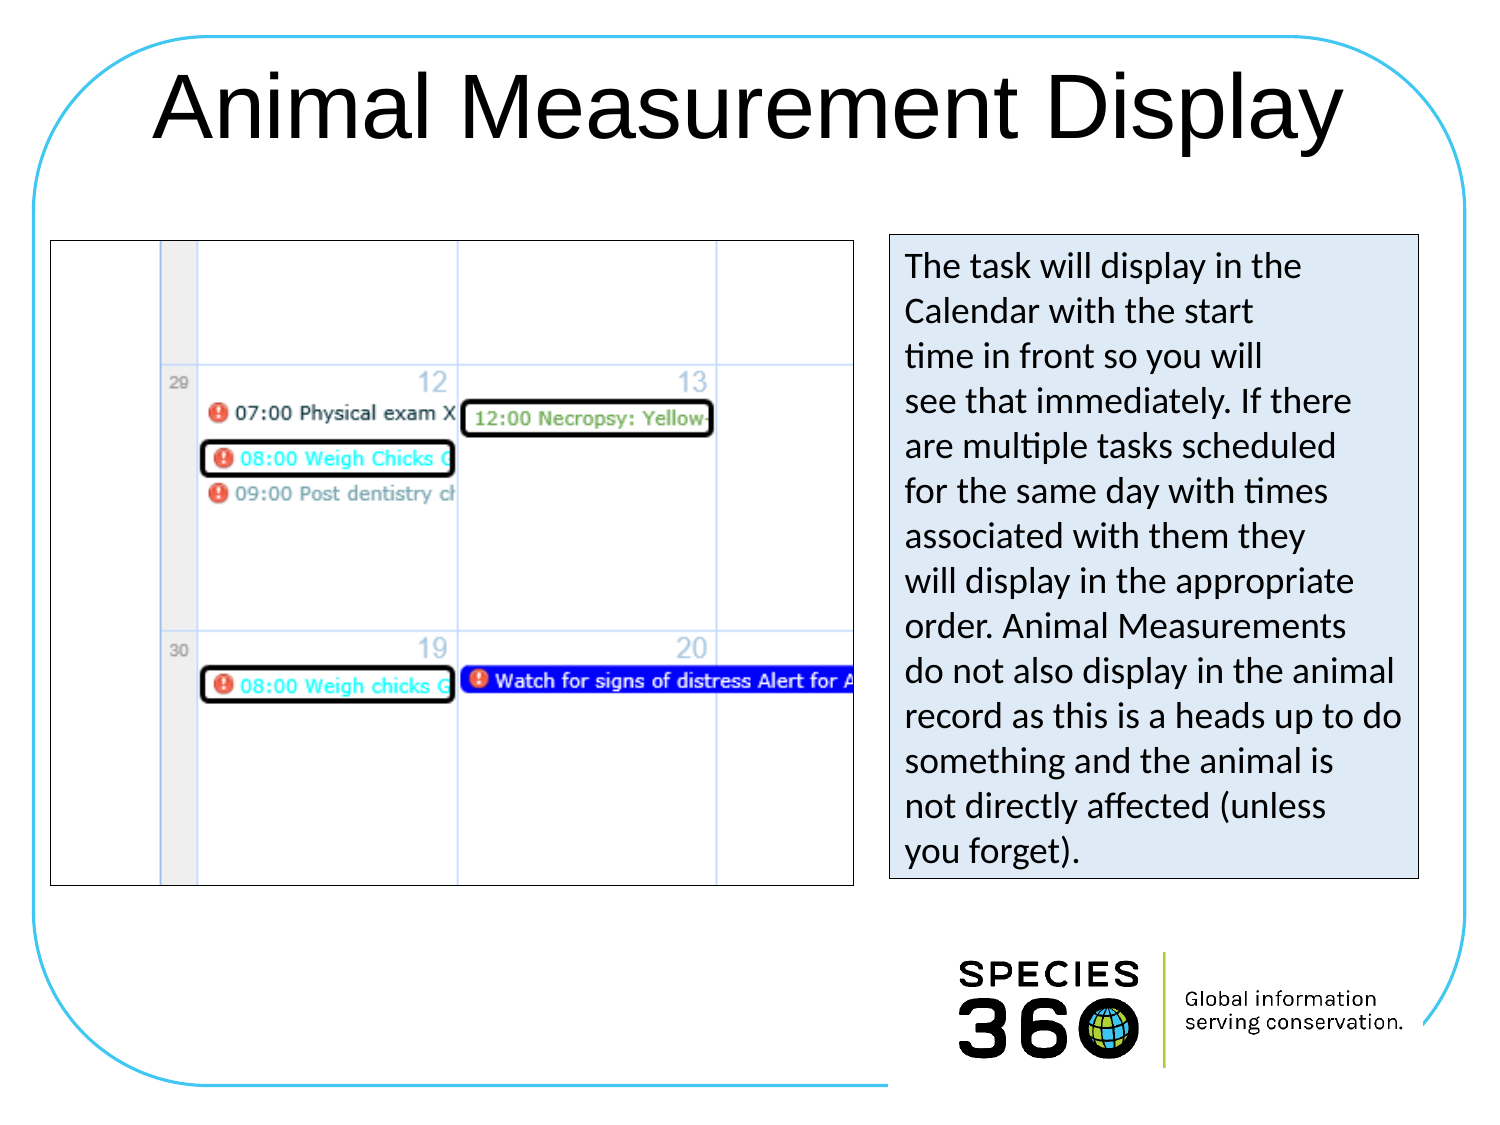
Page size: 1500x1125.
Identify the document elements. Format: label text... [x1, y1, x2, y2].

text_box The task will display in the Calendar with the start time in front so you will see that immediately. If there are multiple tasks scheduled for the same day with times associated with them they will display in the appropriate order. Animal Measurements do not also display in the animal record as this is a heads up to do something and the animal is not directly affected (unless you forget). [889, 234, 1419, 879]
picture [954, 944, 1407, 1075]
title Animal Measurement Display [103, 0, 1397, 218]
picture [49, 240, 854, 886]
